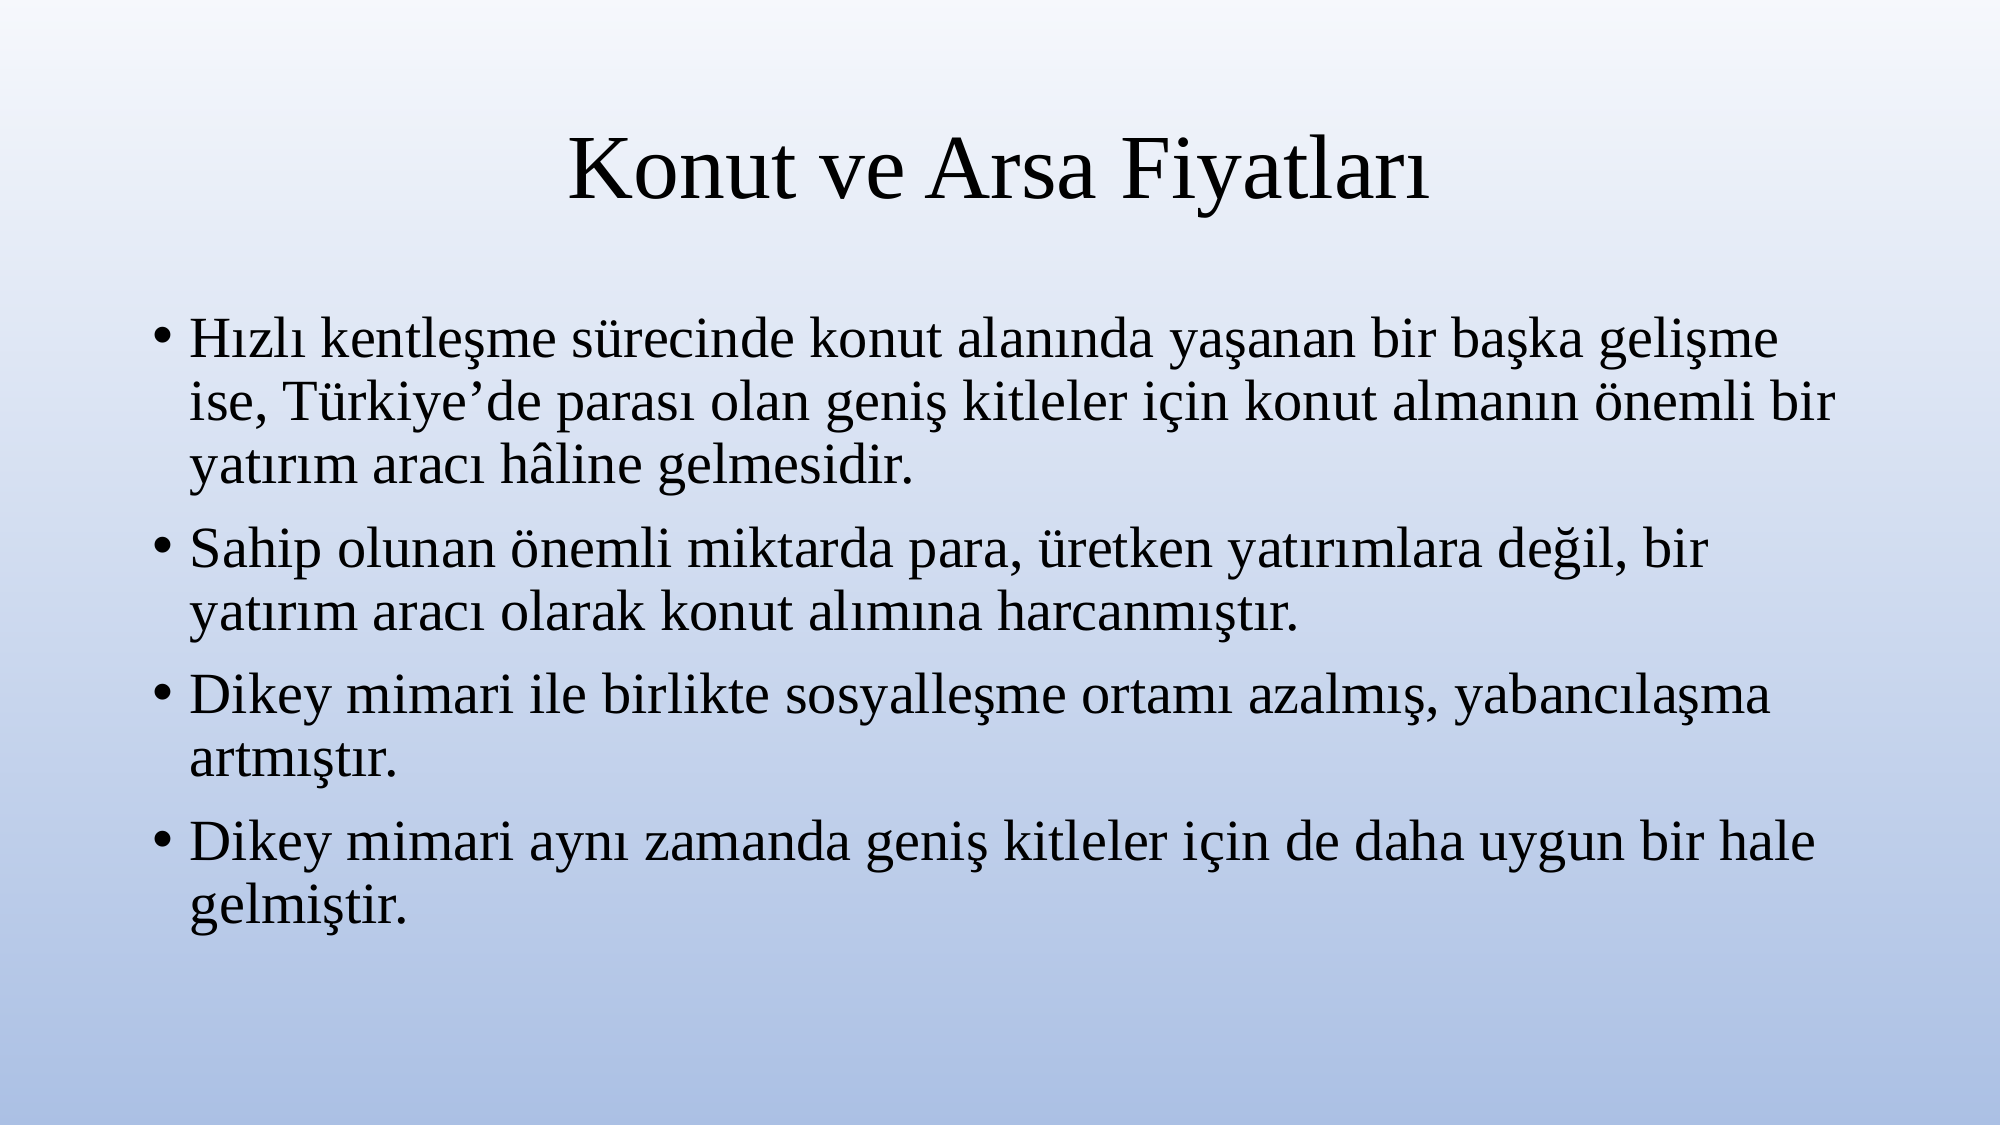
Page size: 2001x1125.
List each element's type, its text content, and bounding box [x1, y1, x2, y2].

title Konut ve Arsa Fiyatları [137, 59, 1863, 278]
list Hızlı kentleşme sürecinde konut alanında yaşanan bir başka gelişme ise, Türkiye’de parası olan geniş kitleler için konut almanın önemli bir yatırım aracı hâline gelmesidir. Sahip olunan önemli miktarda para, üretken yatırımlara değil, bir yatırım aracı olarak konut alımına harcanmıştır. Dikey mimari ile birlikte sosyalleşme ortamı azalmış, yabancılaşma artmıştır. Dikey mimari aynı zamanda geniş kitleler için de daha uygun bir hale gelmiştir. [137, 299, 1863, 1014]
